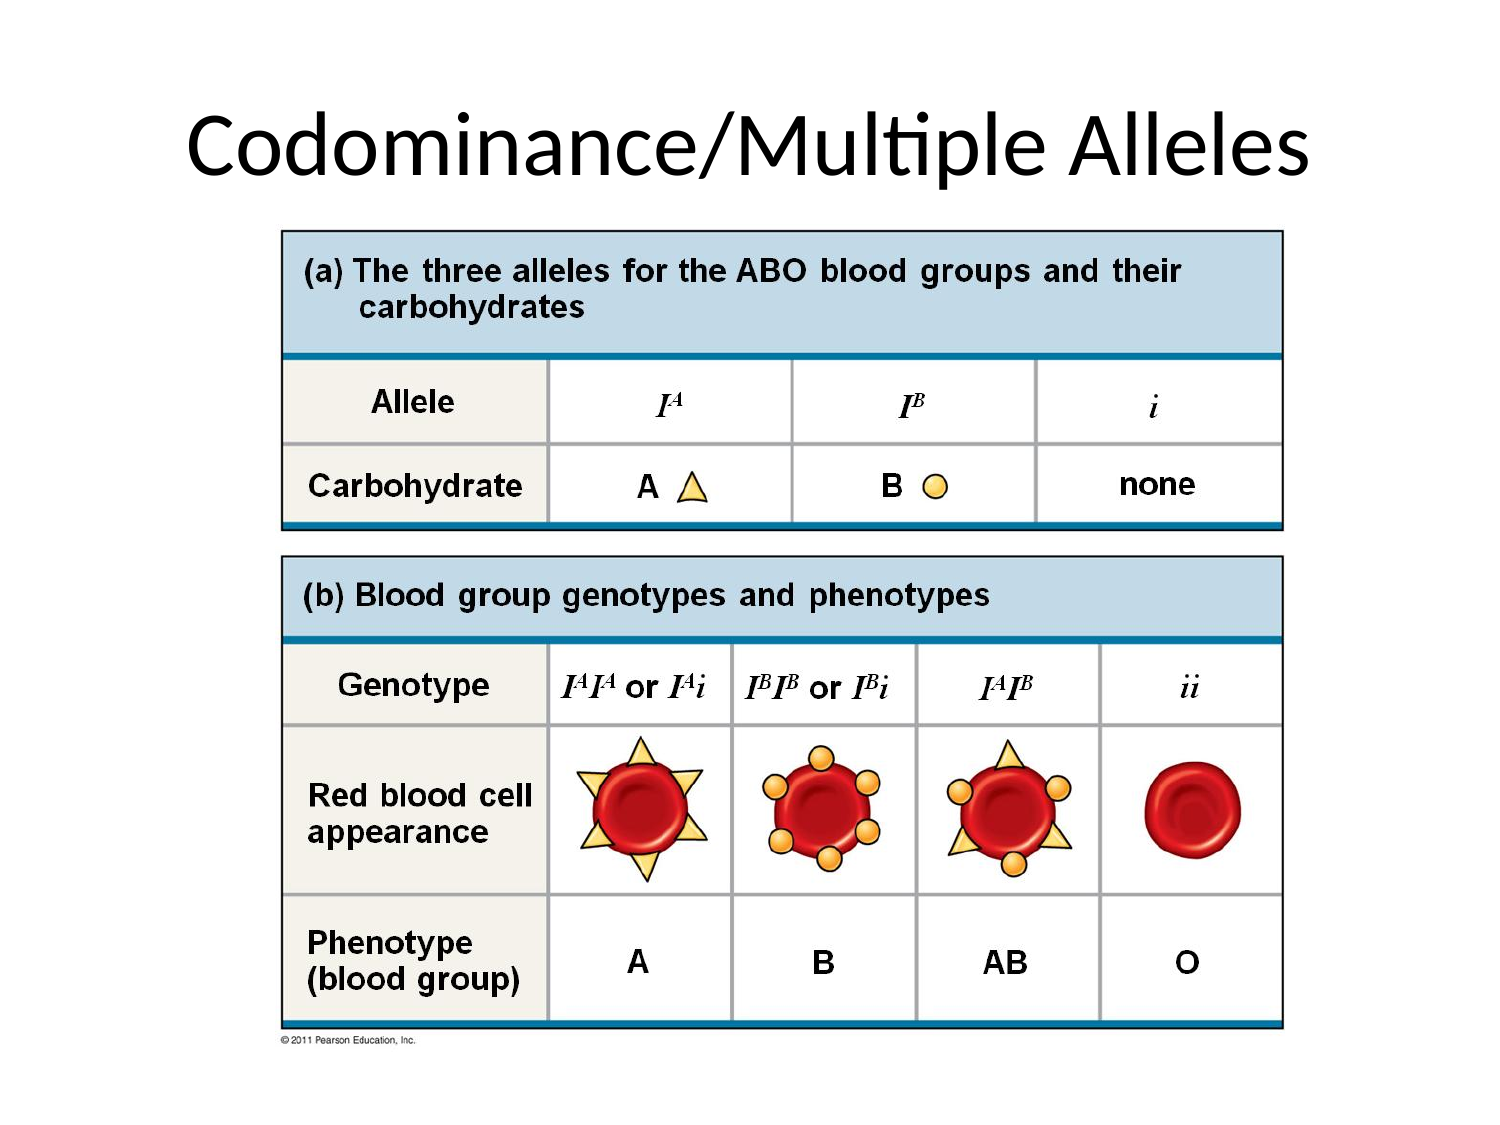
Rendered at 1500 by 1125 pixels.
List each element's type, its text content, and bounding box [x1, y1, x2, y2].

picture [274, 224, 1288, 1053]
title Codominance/Multiple Alleles [75, 45, 1425, 233]
